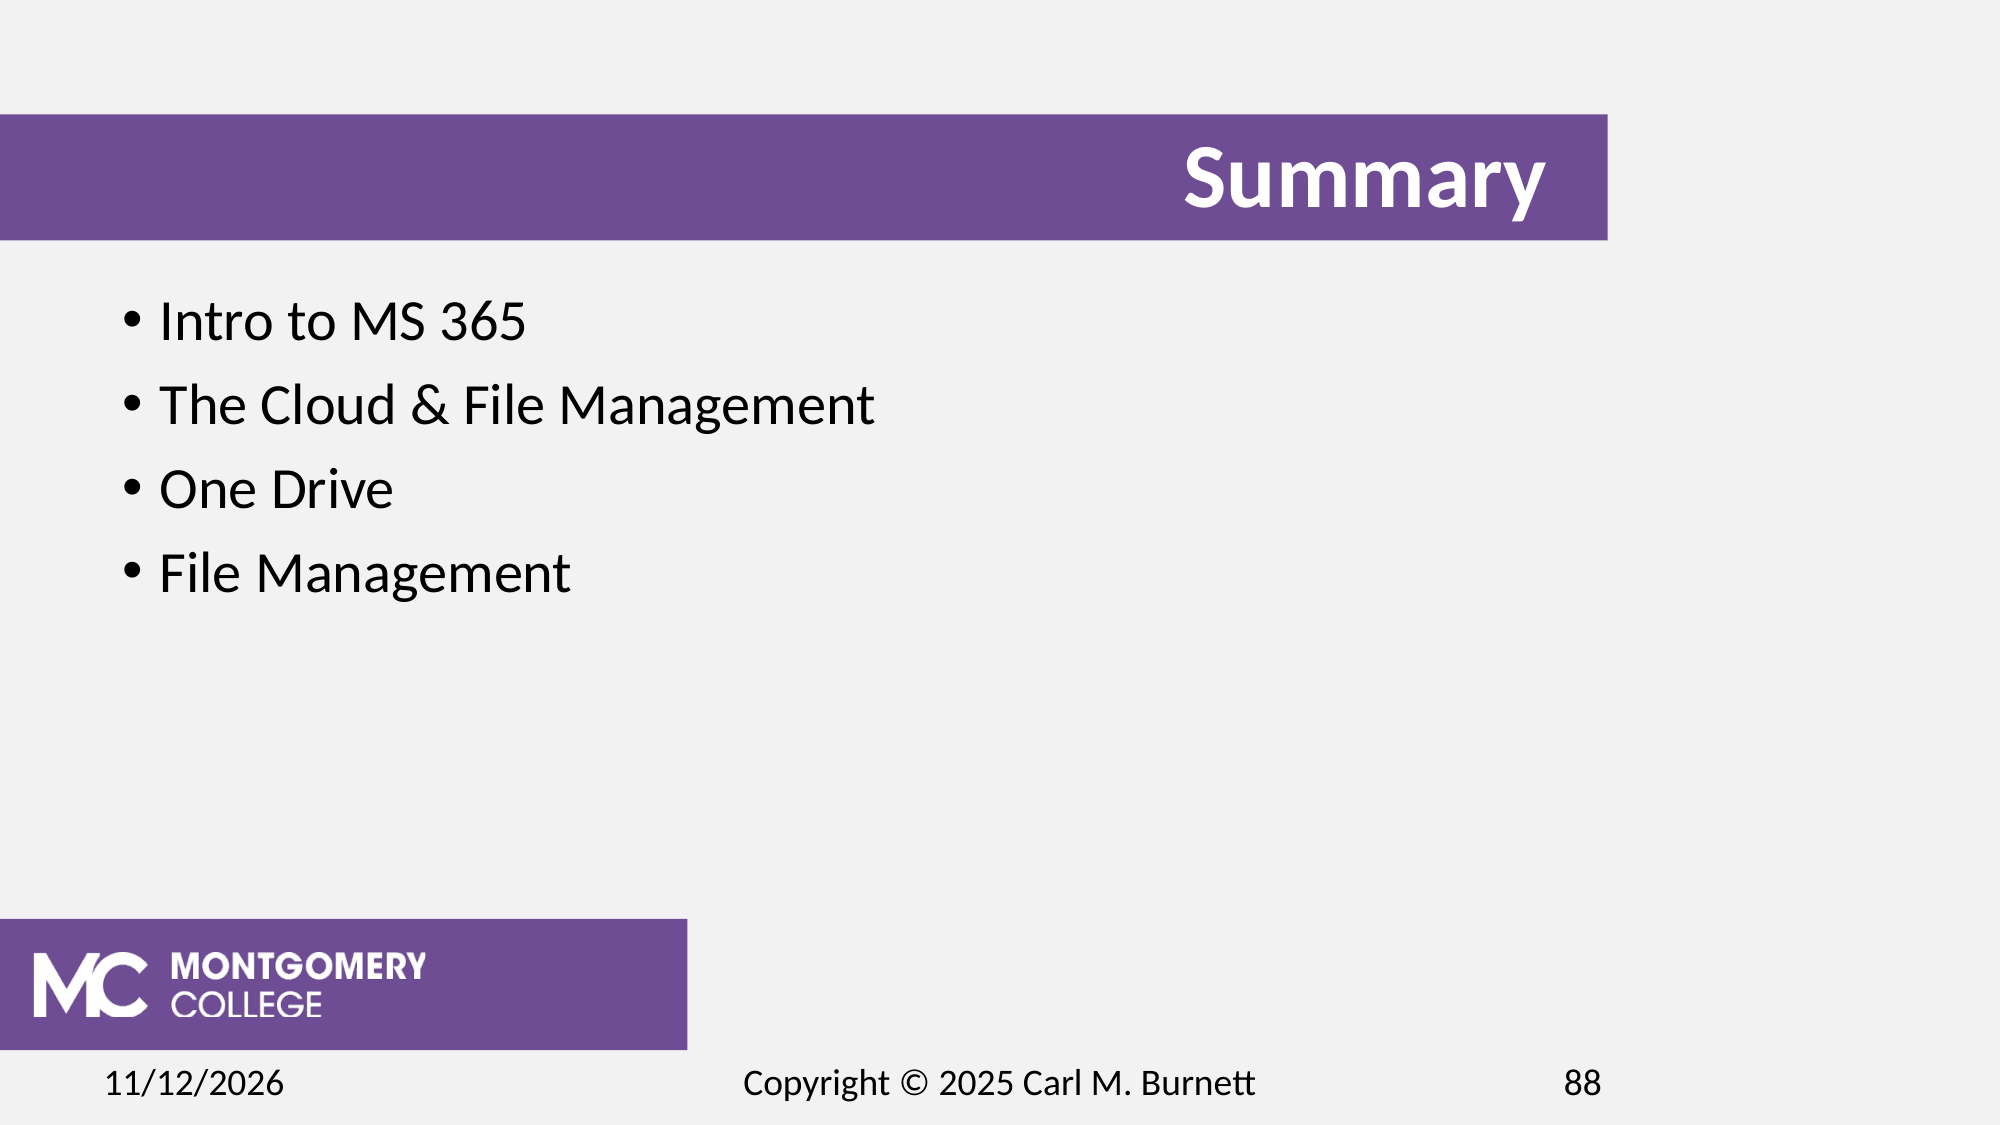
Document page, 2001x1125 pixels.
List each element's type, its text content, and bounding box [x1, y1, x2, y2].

title Summary [88, 121, 1563, 234]
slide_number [88, 1050, 451, 1111]
slide_number 88 [1549, 1050, 1912, 1111]
footer Copyright © 2025 Carl M. Burnett [542, 1050, 1458, 1111]
list Intro to MS 365 The Cloud & File Management One Drive File Management [107, 282, 1788, 902]
